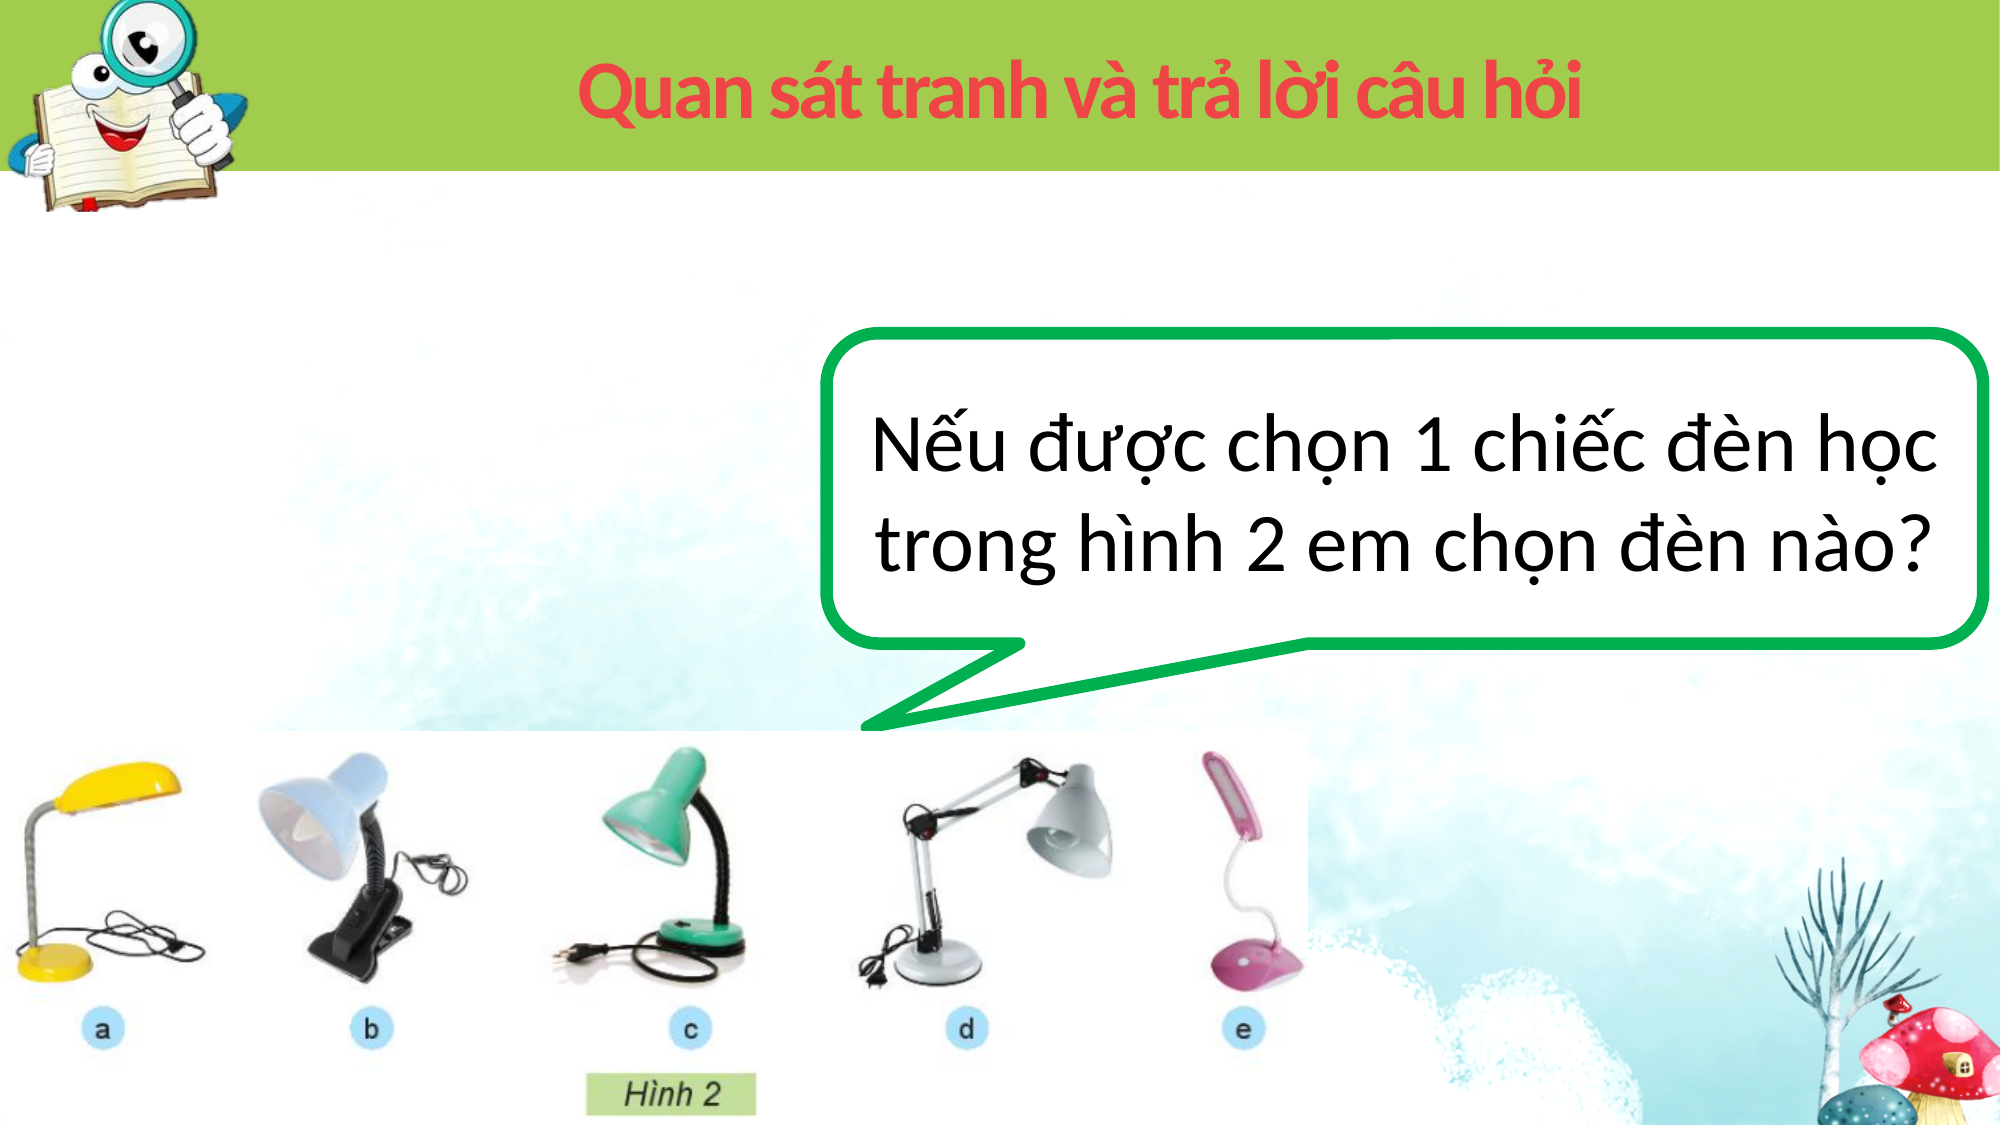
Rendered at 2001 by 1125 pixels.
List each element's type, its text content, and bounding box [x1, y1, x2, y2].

text_box Quan sát tranh và trả lời câu hỏi [577, 34, 2000, 135]
picture [0, 0, 2001, 1125]
text_box Nếu được chọn 1 chiếc đèn học trong hình 2 em chọn đèn nào? [824, 331, 1986, 729]
text_box [284, 0, 2000, 173]
